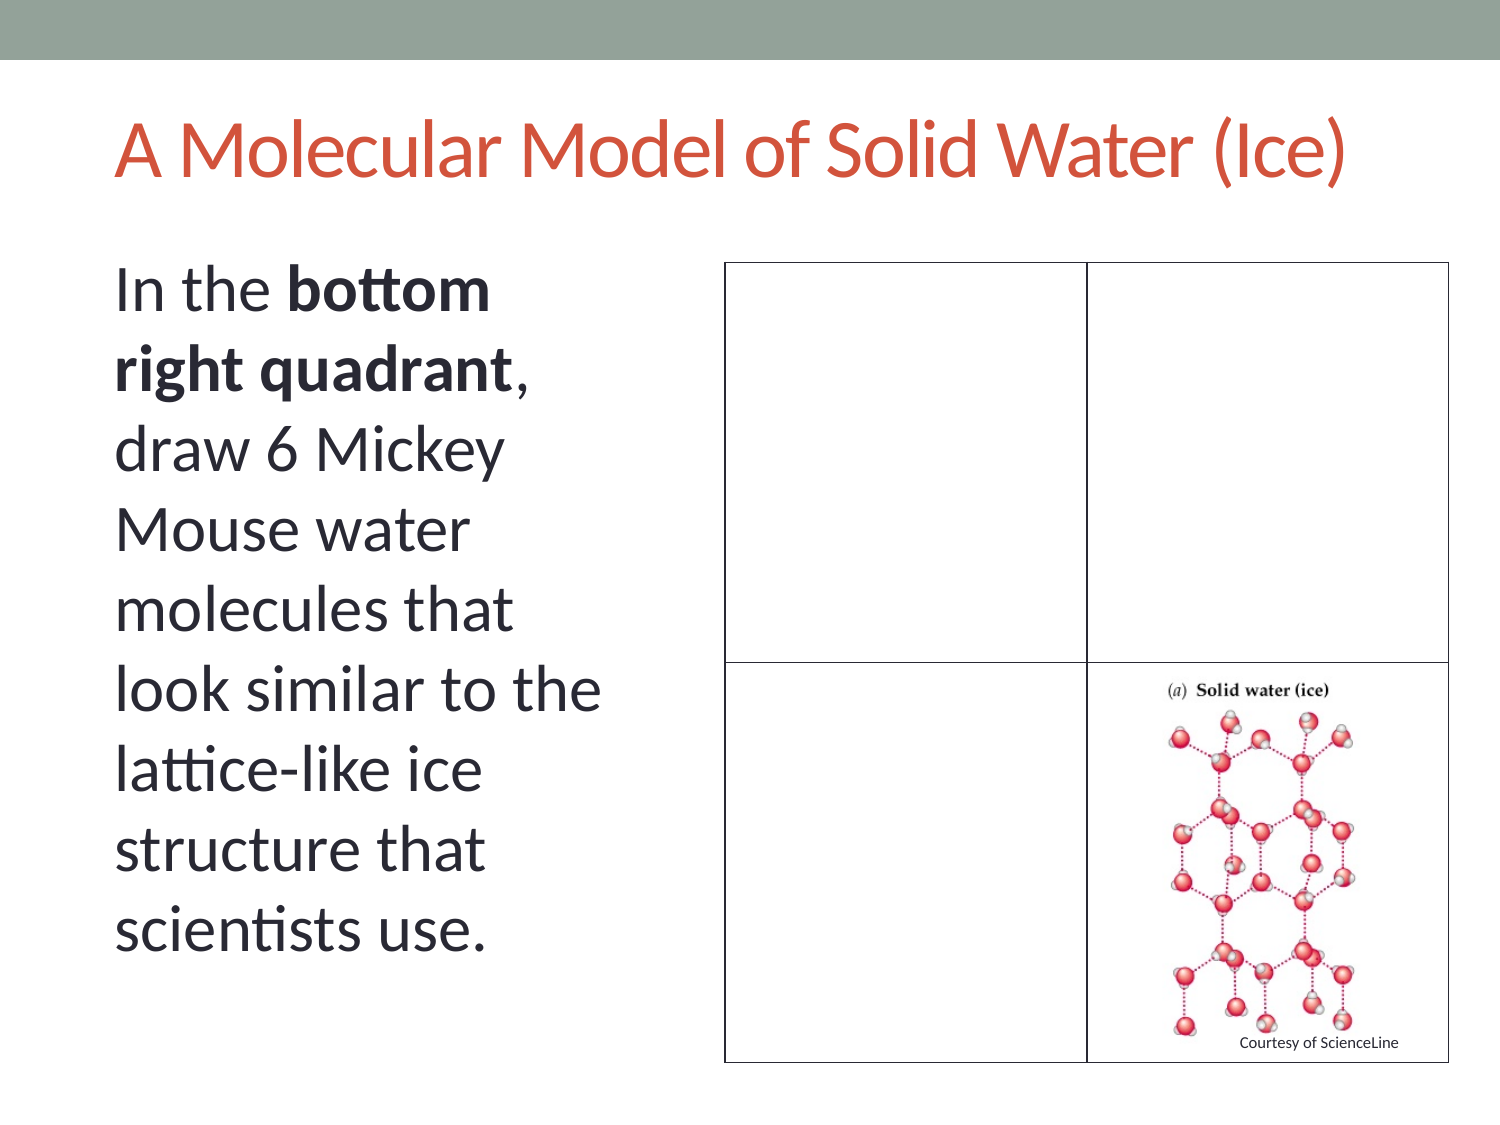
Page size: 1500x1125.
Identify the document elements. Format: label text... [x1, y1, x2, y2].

picture [1162, 674, 1388, 1045]
table_header [1088, 263, 1448, 662]
table_cell [726, 663, 1086, 1062]
title A Molecular Model of Solid Water (Ice) [99, 62, 1425, 225]
table_cell [1088, 663, 1448, 1062]
table_header [726, 263, 1086, 662]
text_box In the bottom right quadrant, draw 6 Mickey Mouse water molecules that look similar to the lattice-like ice structure that scientists use. [99, 237, 638, 972]
text_box Courtesy of ScienceLine [1224, 1024, 1435, 1060]
